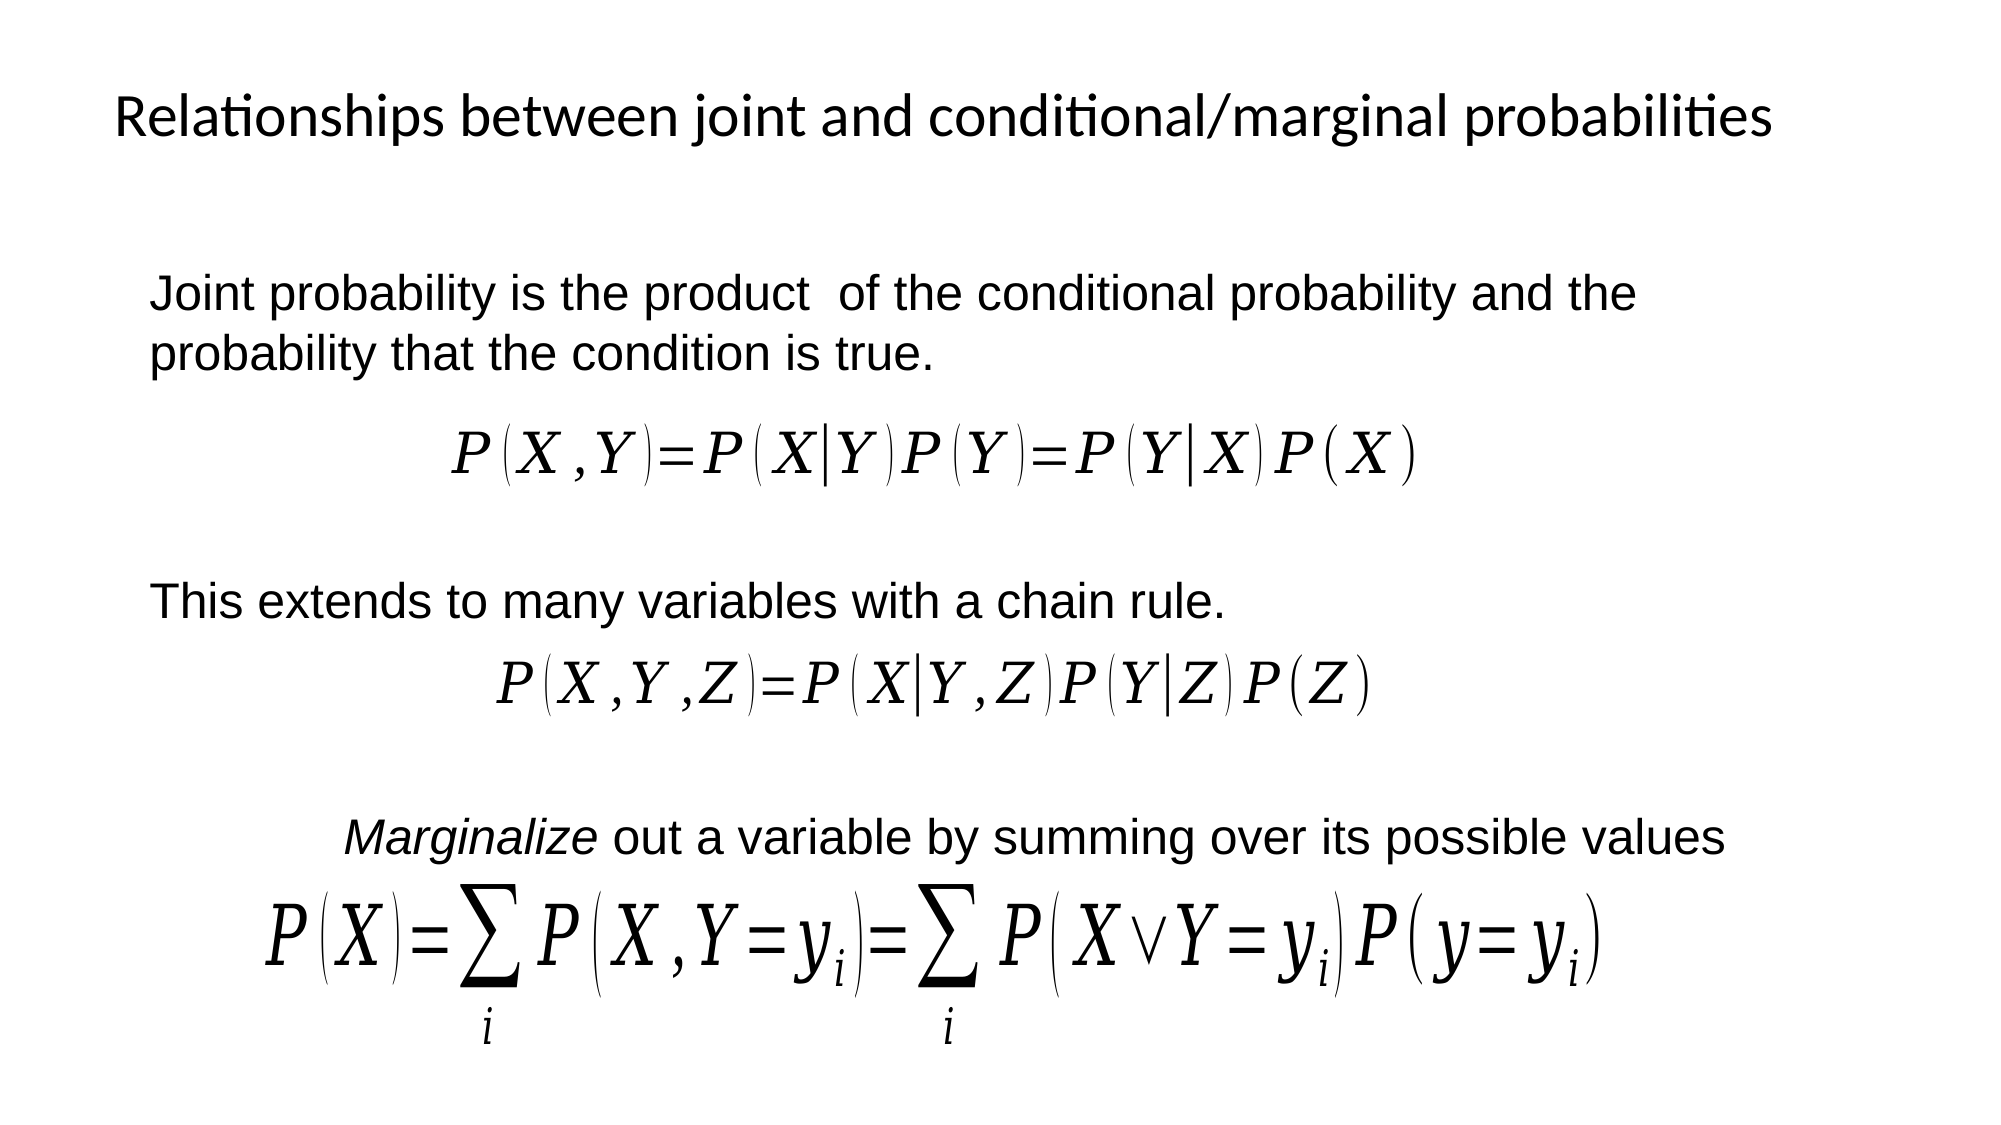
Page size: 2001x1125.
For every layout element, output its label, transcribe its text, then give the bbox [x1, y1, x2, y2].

text_box This extends to many variables with a chain rule. [134, 560, 1866, 636]
title Relationships between joint and conditional/marginal probabilities [99, 37, 1900, 188]
text_box Joint probability is the product of the conditional probability and the probability that the condition is true. [134, 253, 1866, 389]
text_box Marginalize out a variable by summing over its possible values [328, 796, 1742, 872]
